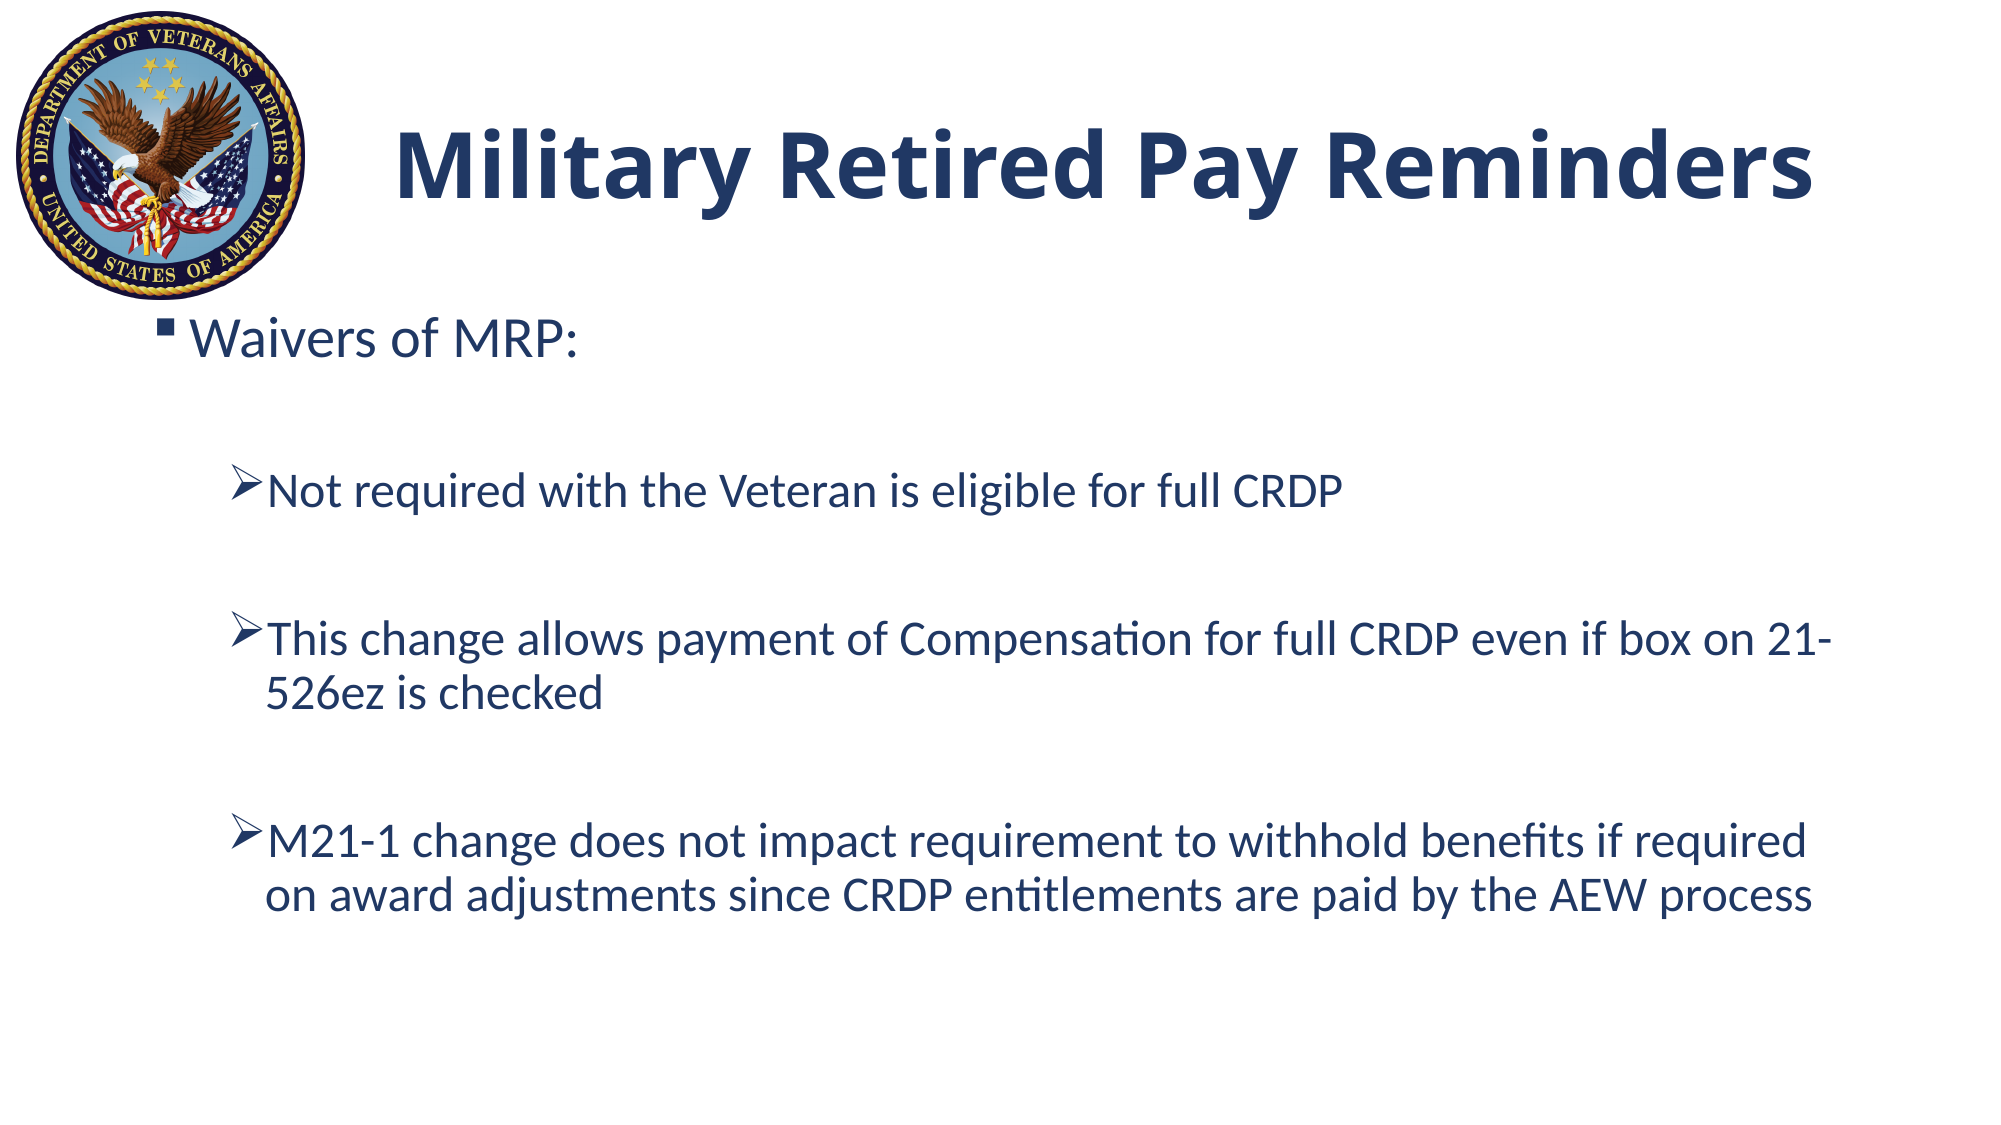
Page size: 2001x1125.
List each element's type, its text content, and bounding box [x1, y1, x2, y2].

title Military Retired Pay Reminders [345, 59, 1863, 278]
list Waivers of MRP: Not required with the Veteran is eligible for full CRDP This change allows payment of Compensation for full CRDP even if box on 21-526ez is checked M21-1 change does not impact requirement to withhold benefits if required on award adjustments since CRDP entitlements are paid by the AEW process [137, 299, 1863, 1014]
picture [16, 11, 305, 300]
